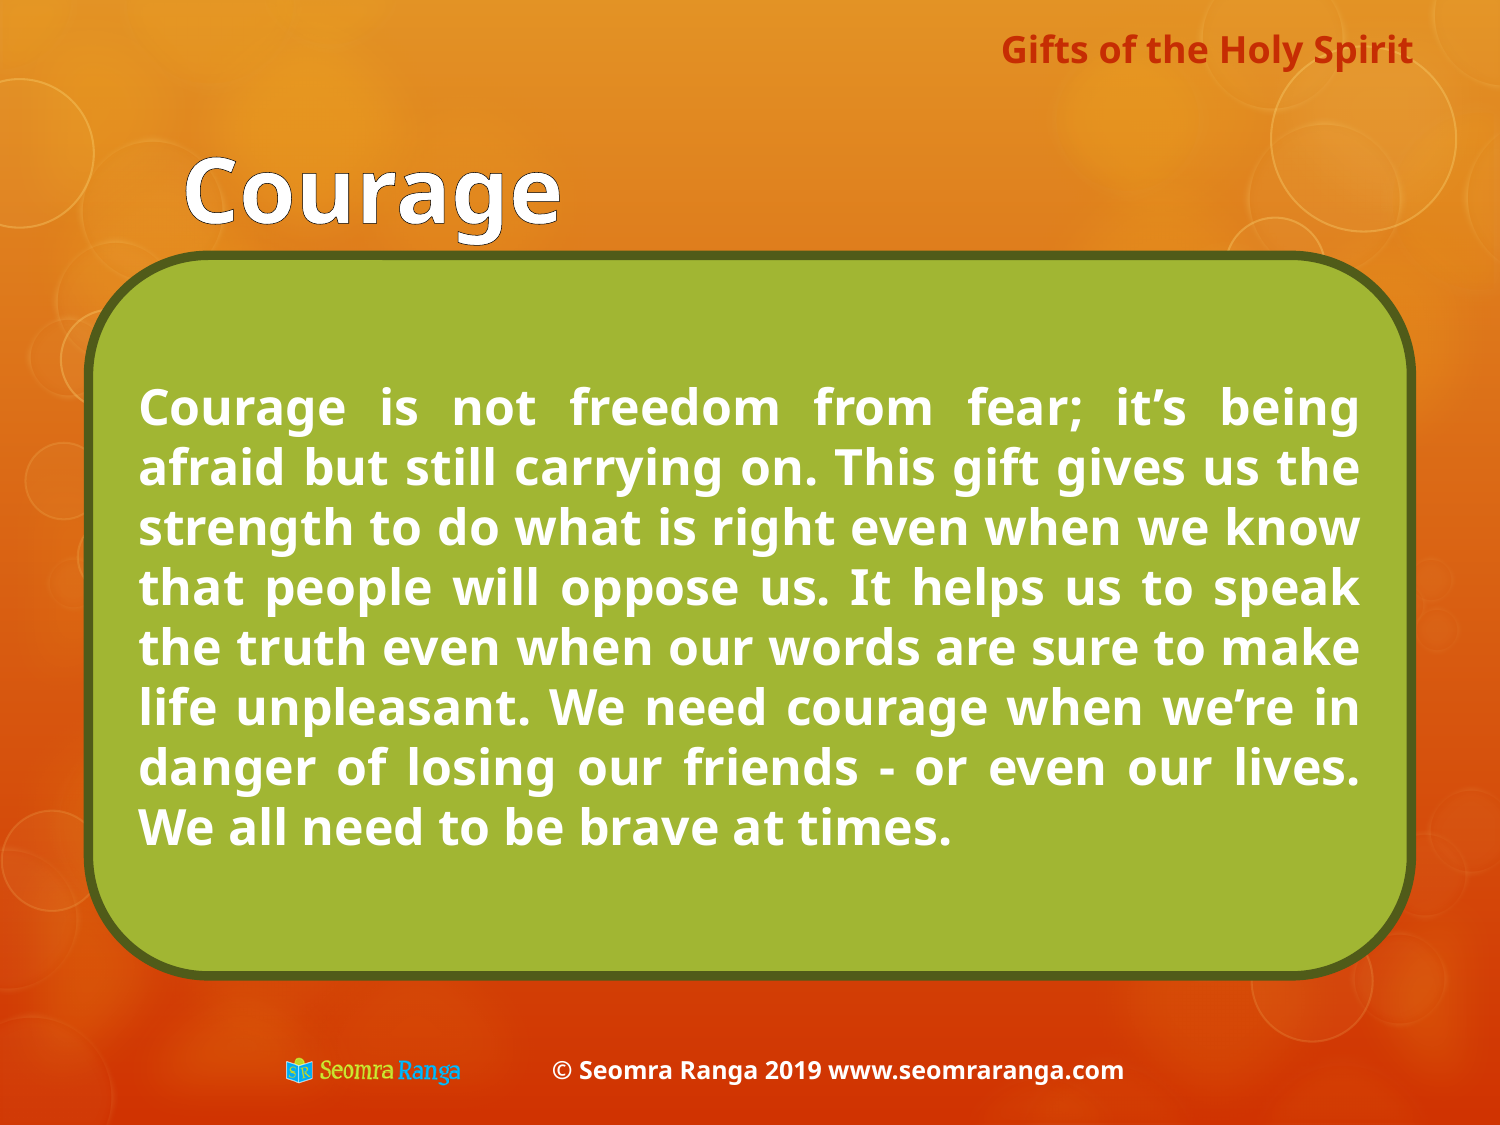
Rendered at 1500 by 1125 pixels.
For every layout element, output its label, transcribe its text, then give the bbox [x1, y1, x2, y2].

text_box Courage is not freedom from fear; it’s being afraid but still carrying on. This gift gives us the strength to do what is right even when we know that people will oppose us. It helps us to speak the truth even when our words are sure to make life unpleasant. We need courage when we’re in danger of losing our friends - or even our lives. We all need to be brave at times. [86, 253, 1413, 978]
title Courage [165, 110, 1335, 261]
text_box Gifts of the Holy Spirit [986, 19, 1500, 79]
picture [278, 1046, 467, 1100]
text_box © Seomra Ranga 2019 www.seomraranga.com [469, 1046, 1211, 1092]
